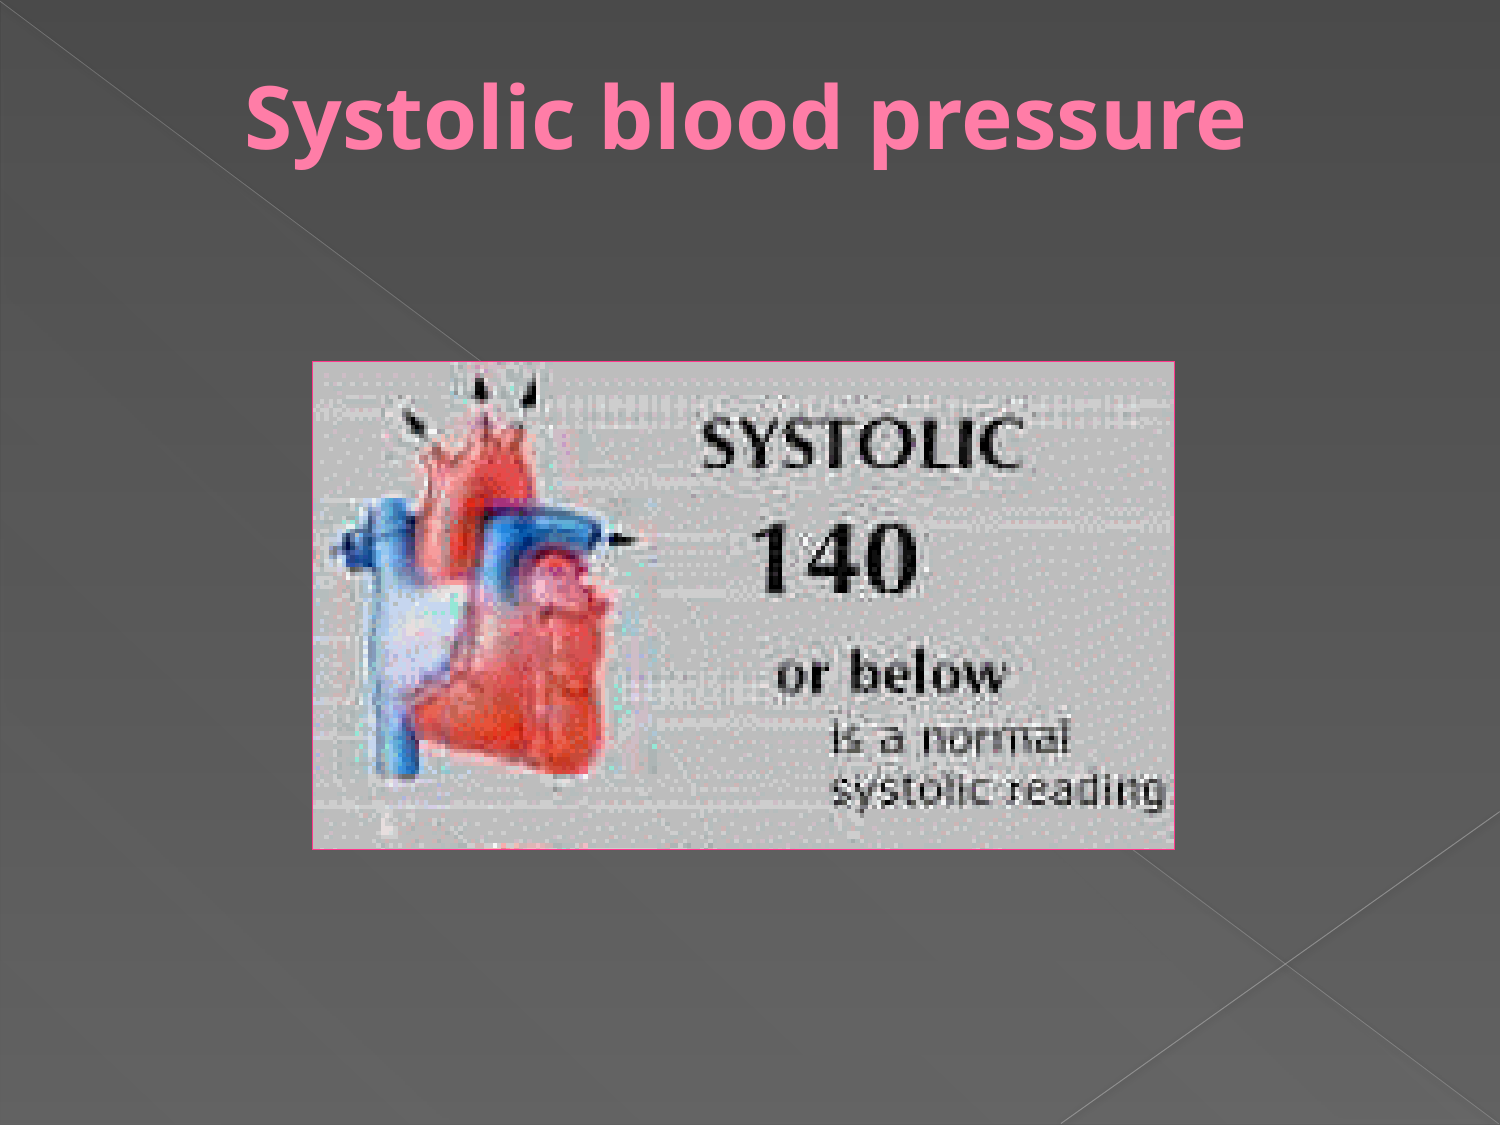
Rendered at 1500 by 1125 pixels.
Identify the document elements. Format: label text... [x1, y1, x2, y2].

title Systolic blood pressure [150, 0, 1500, 230]
picture [312, 361, 1175, 851]
